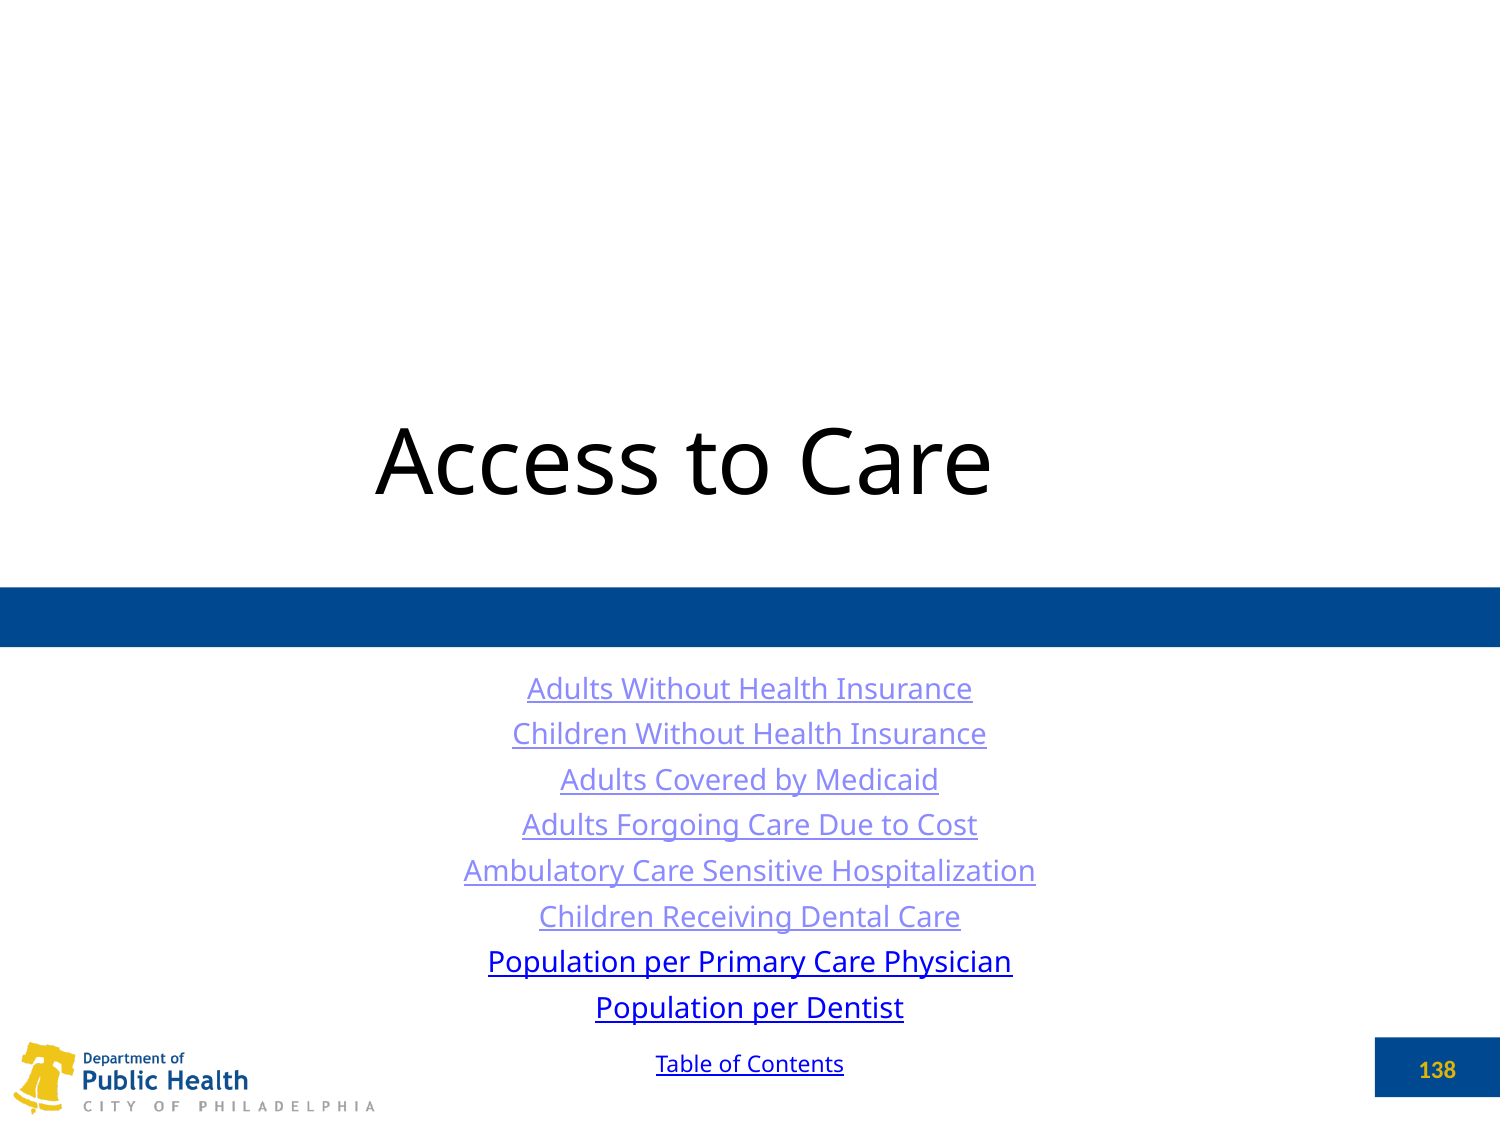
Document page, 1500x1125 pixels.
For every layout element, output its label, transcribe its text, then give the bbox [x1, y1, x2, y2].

picture [12, 1041, 375, 1115]
subtitle Adults Without Health Insurance Children Without Health Insurance Adults Covered by Medicaid Adults Forgoing Care Due to Cost Ambulatory Care Sensitive Hospitalization Children Receiving Dental Care Population per Primary Care Physician Population per Dentist [225, 662, 1275, 1013]
title Access to Care [112, 337, 1388, 579]
